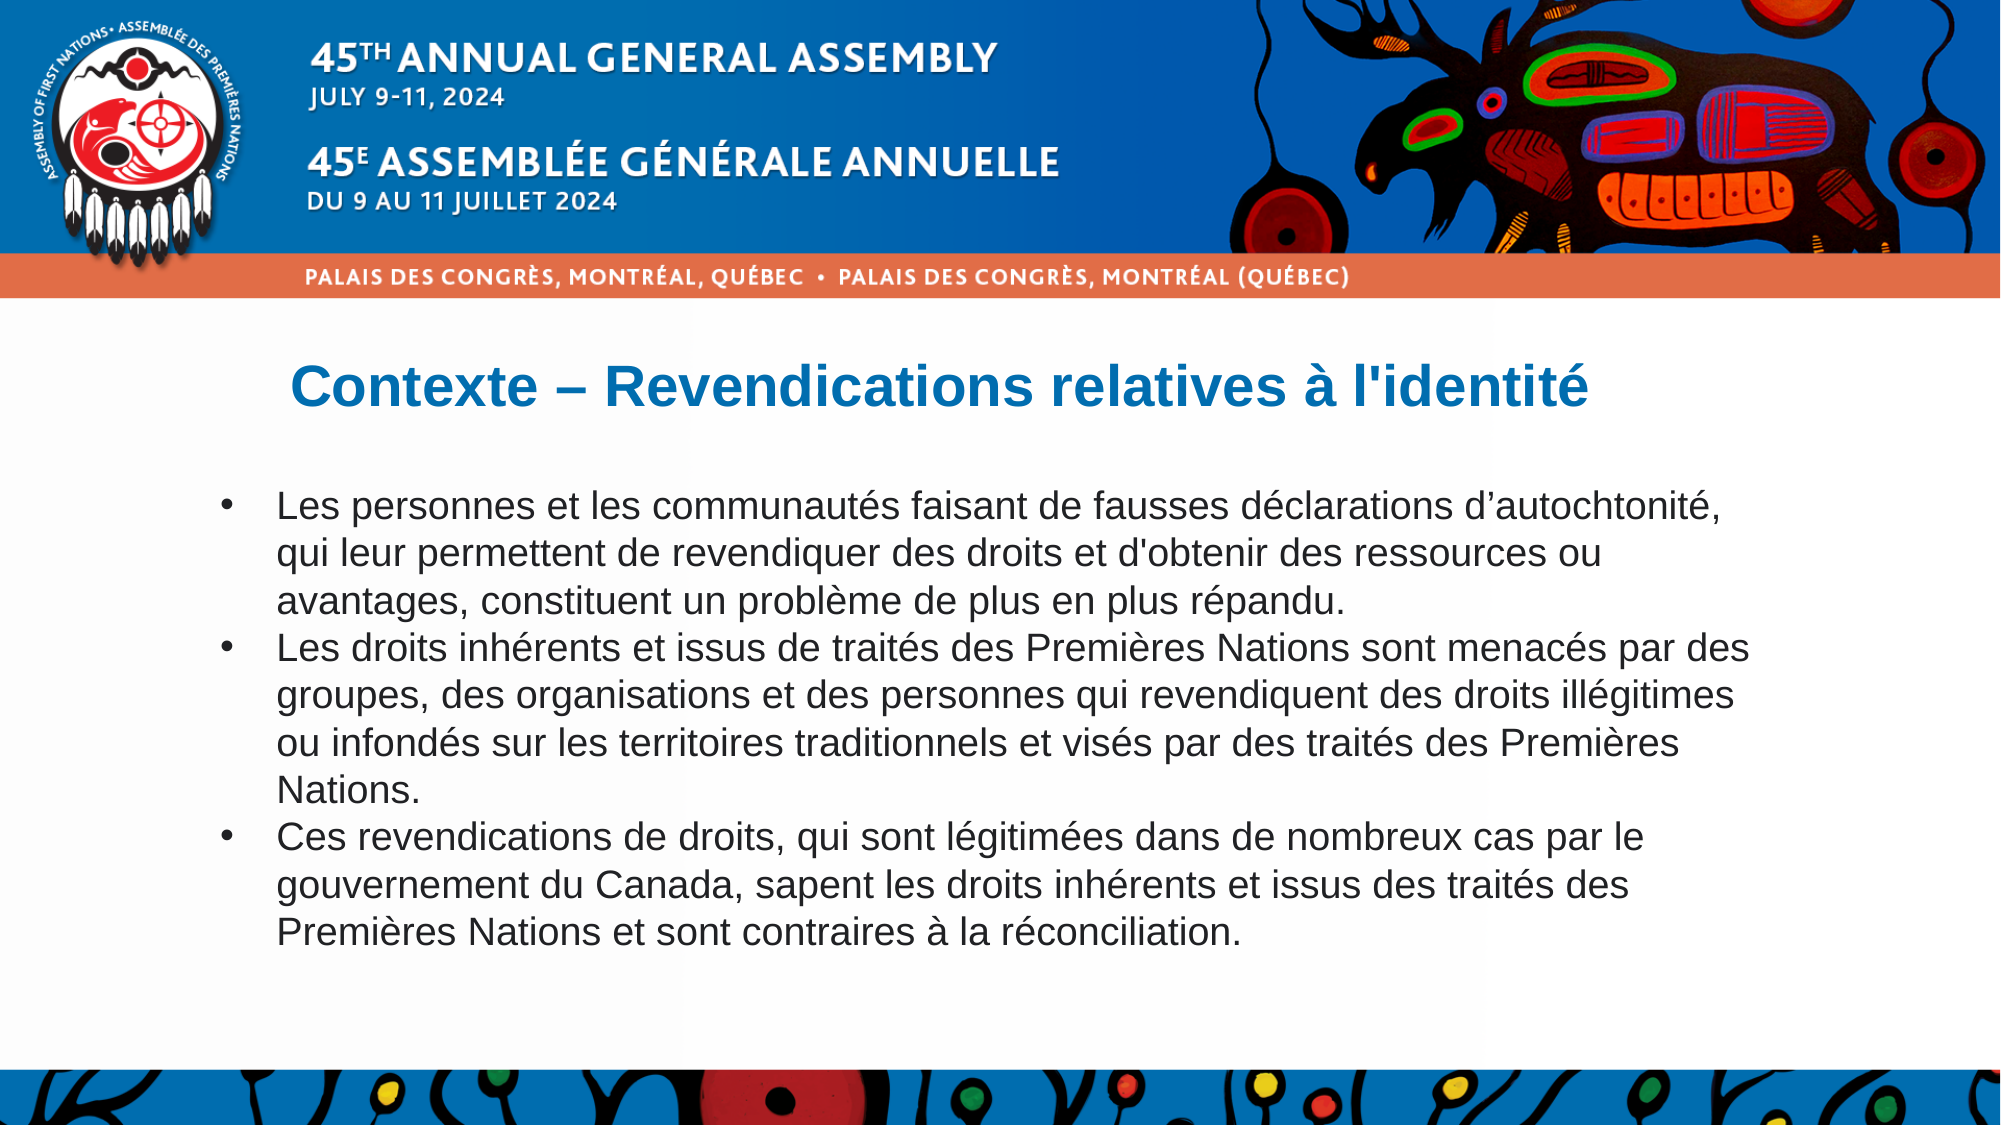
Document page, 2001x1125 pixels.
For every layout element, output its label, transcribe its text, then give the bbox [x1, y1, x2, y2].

list Les personnes et les communautés faisant de fausses déclarations d’autochtonité, qui leur permettent de revendiquer des droits et d'obtenir des ressources ou avantages, constituent un problème de plus en plus répandu. Les droits inhérents et issus de traités des Premières Nations sont menacés par des groupes, des organisations et des personnes qui revendiquent des droits illégitimes ou infondés sur les territoires traditionnels et visés par des traités des Premières Nations. Ces revendications de droits, qui sont légitimées dans de nombreux cas par le gouvernement du Canada, sapent les droits inhérents et issus des traités des Premières Nations et sont contraires à la réconciliation. [205, 472, 1795, 1125]
title Contexte – Revendications relatives à l'identité [275, 278, 2000, 497]
picture [0, 0, 2001, 1125]
